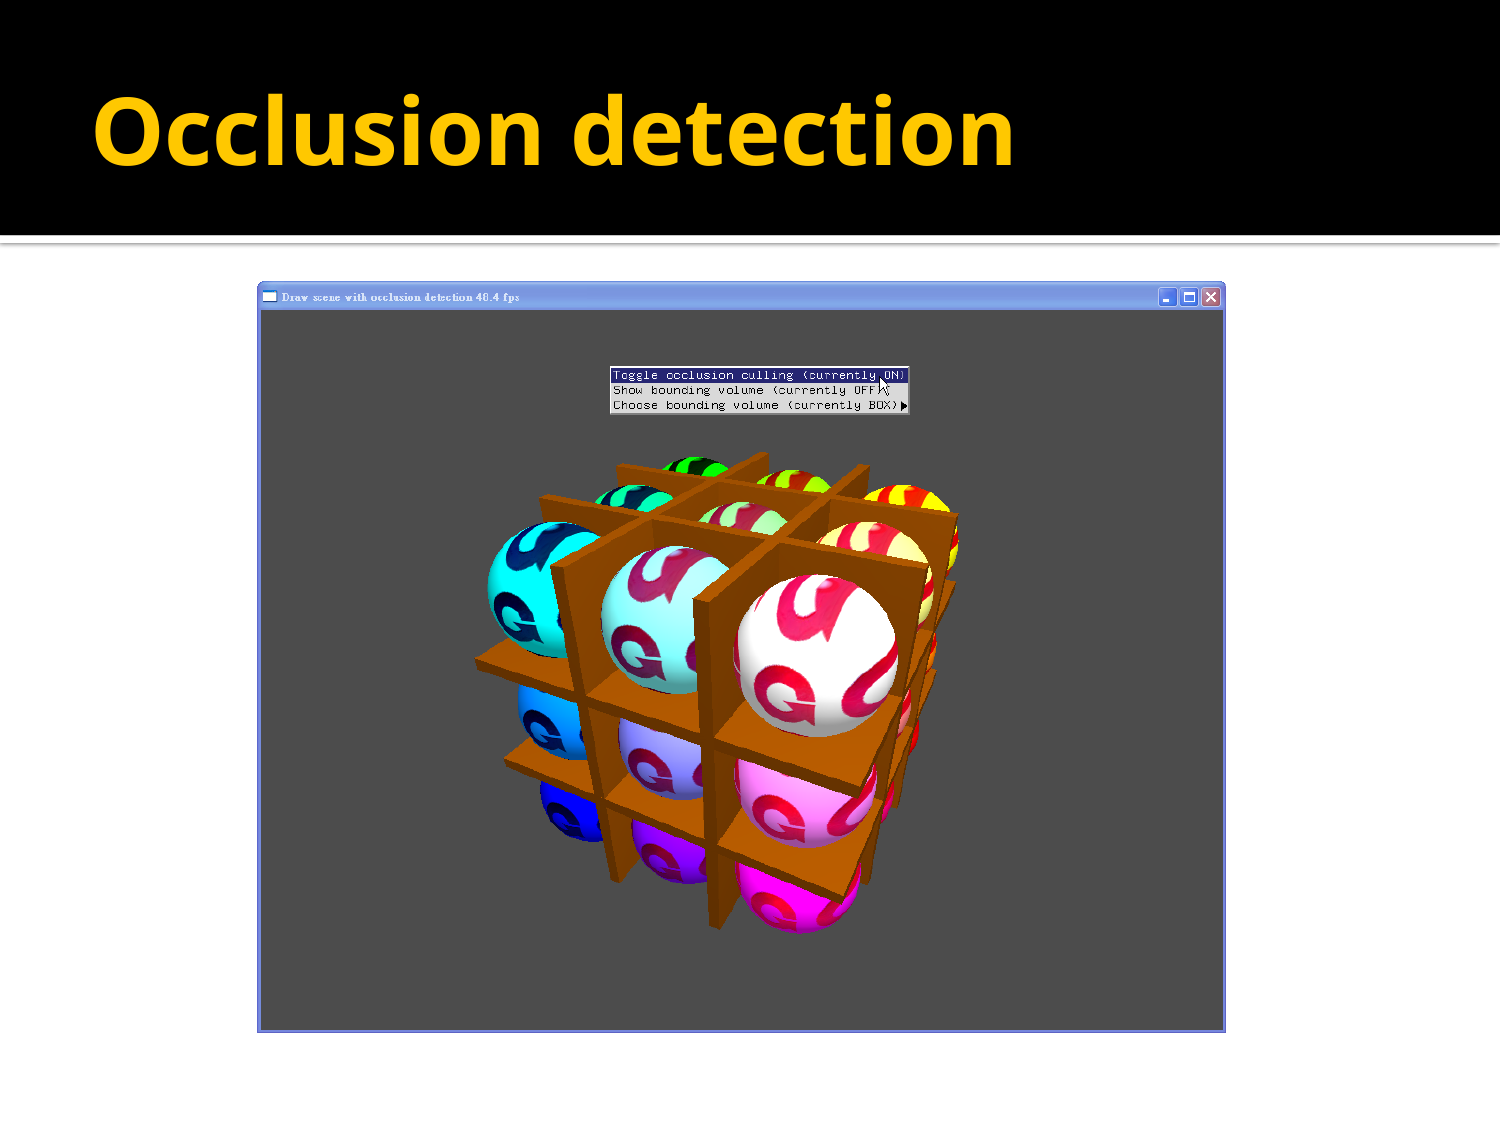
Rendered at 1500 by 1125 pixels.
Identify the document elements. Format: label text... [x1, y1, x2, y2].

picture [257, 281, 1226, 1034]
title Occlusion detection [75, 24, 1425, 231]
